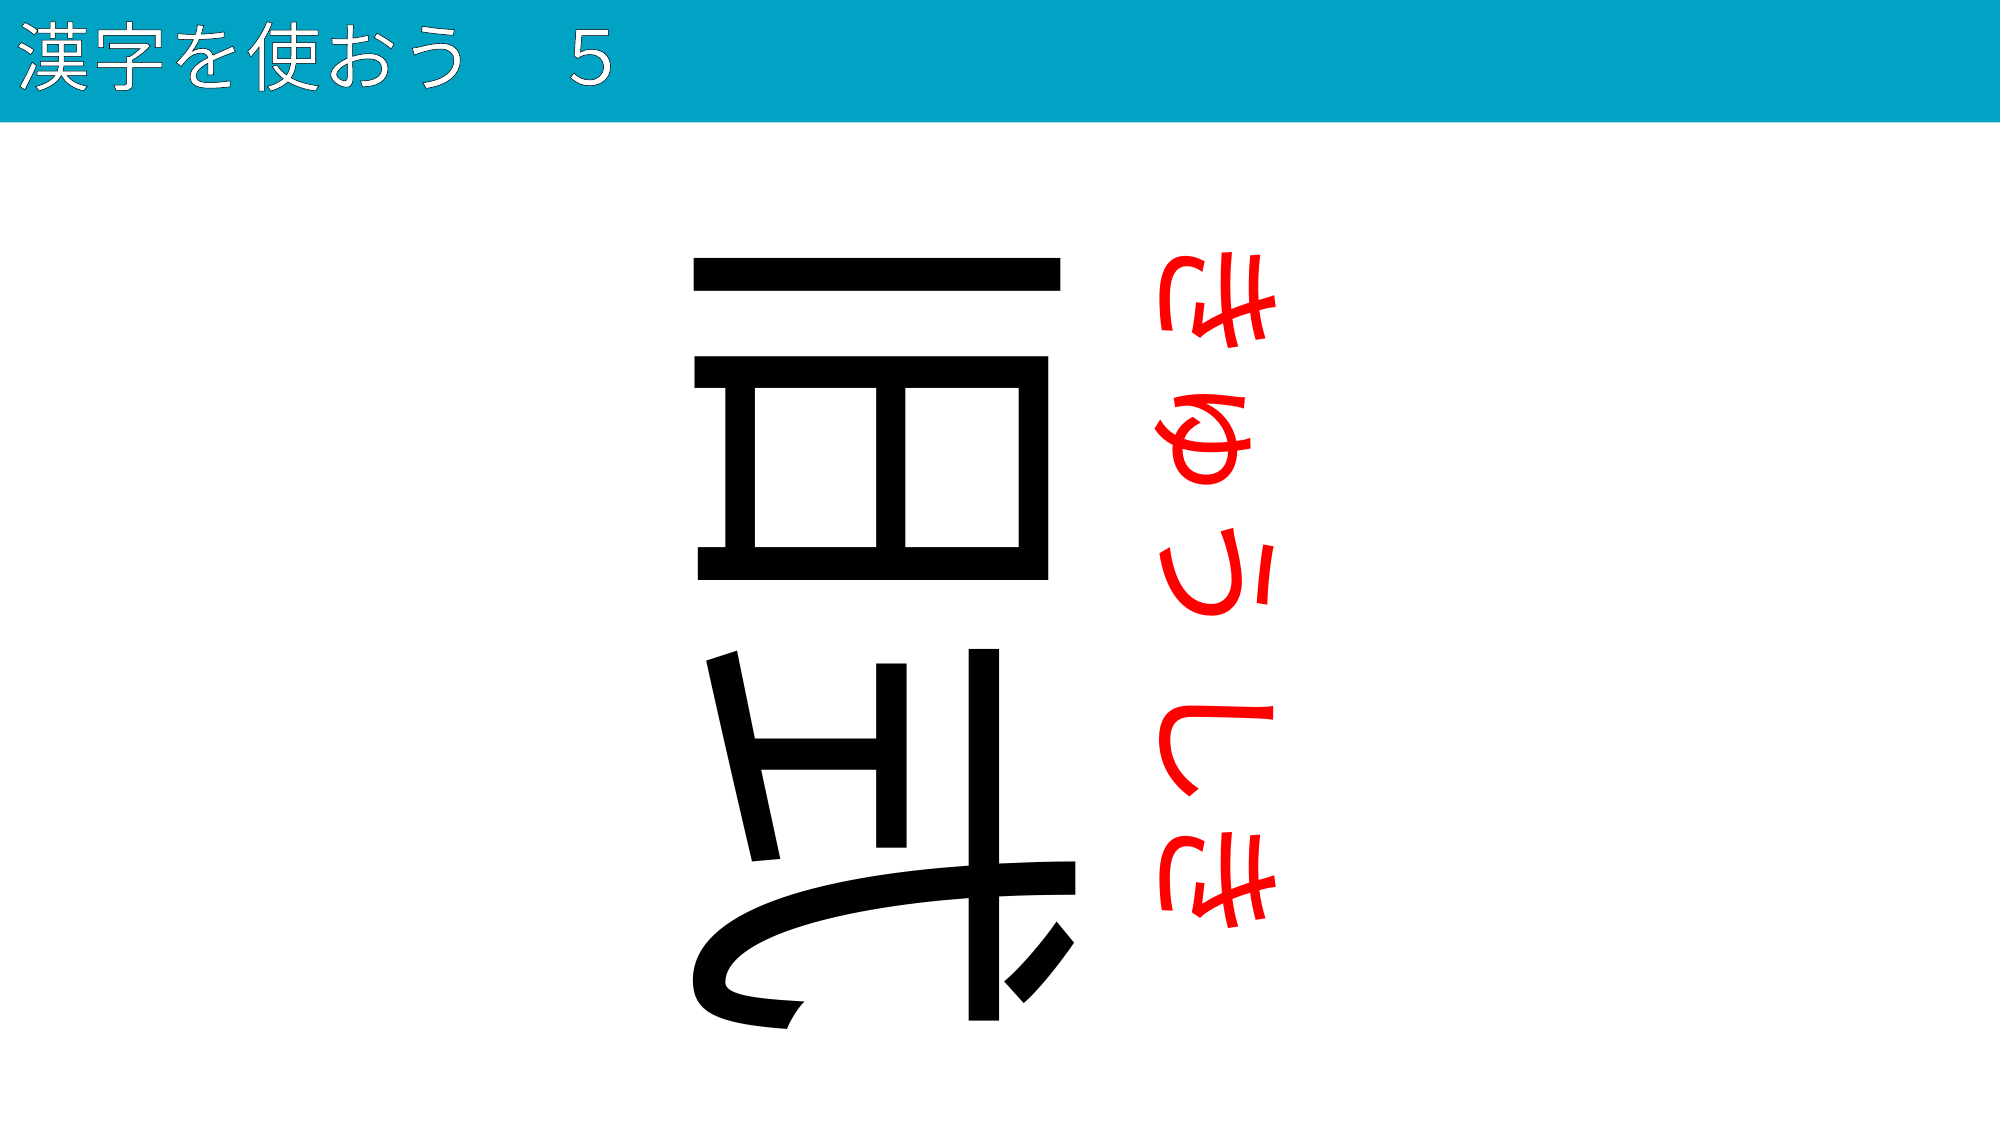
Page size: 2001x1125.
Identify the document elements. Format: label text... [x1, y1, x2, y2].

text_box きゅう しき [1114, 215, 1312, 995]
slide_number 7 [1712, 0, 2000, 123]
text_box 旧式 [616, 195, 1152, 1125]
title 漢字を使おう ５ [0, 0, 1712, 123]
